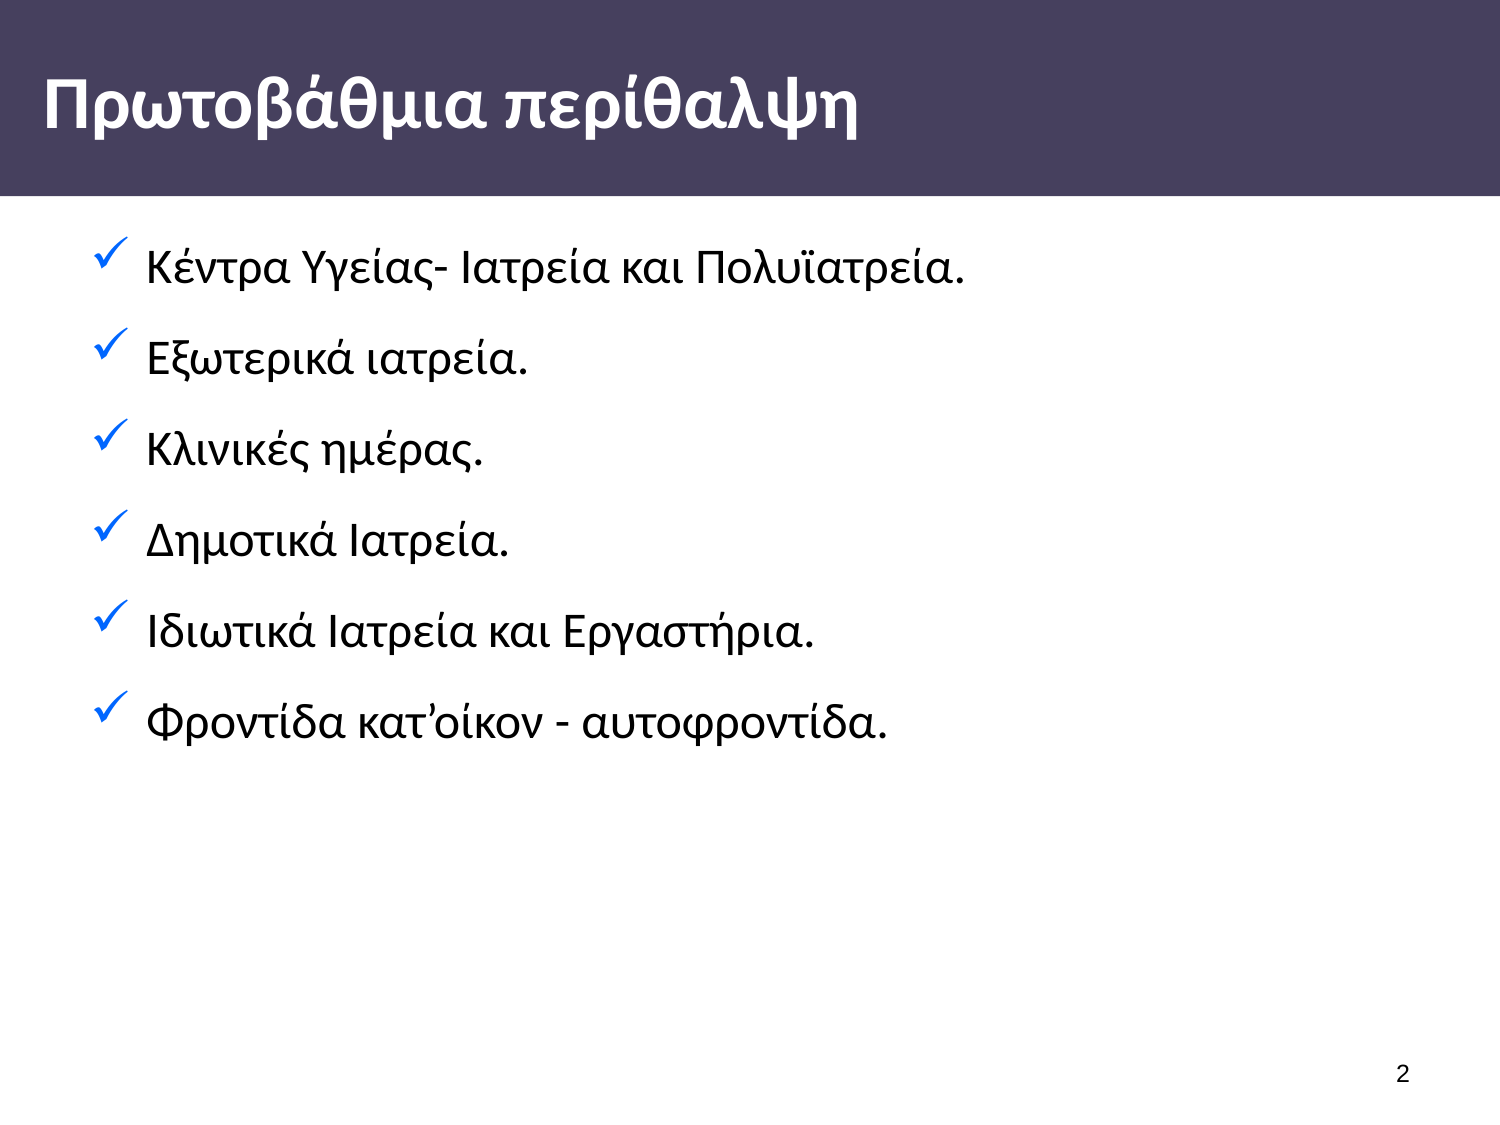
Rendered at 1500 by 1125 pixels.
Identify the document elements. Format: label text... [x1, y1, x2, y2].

title Πρωτοβάθμια περίθαλψη [0, 0, 1500, 197]
slide_number 1 [1074, 1042, 1425, 1103]
list Κέντρα Υγείας- Ιατρεία και Πολυϊατρεία. Εξωτερικά ιατρεία. Κλινικές ημέρας. Δημοτικά Ιατρεία. Ιδιωτικά Ιατρεία και Εργαστήρια. Φροντίδα κατ’οίκον - αυτοφροντίδα. [75, 219, 1425, 1024]
